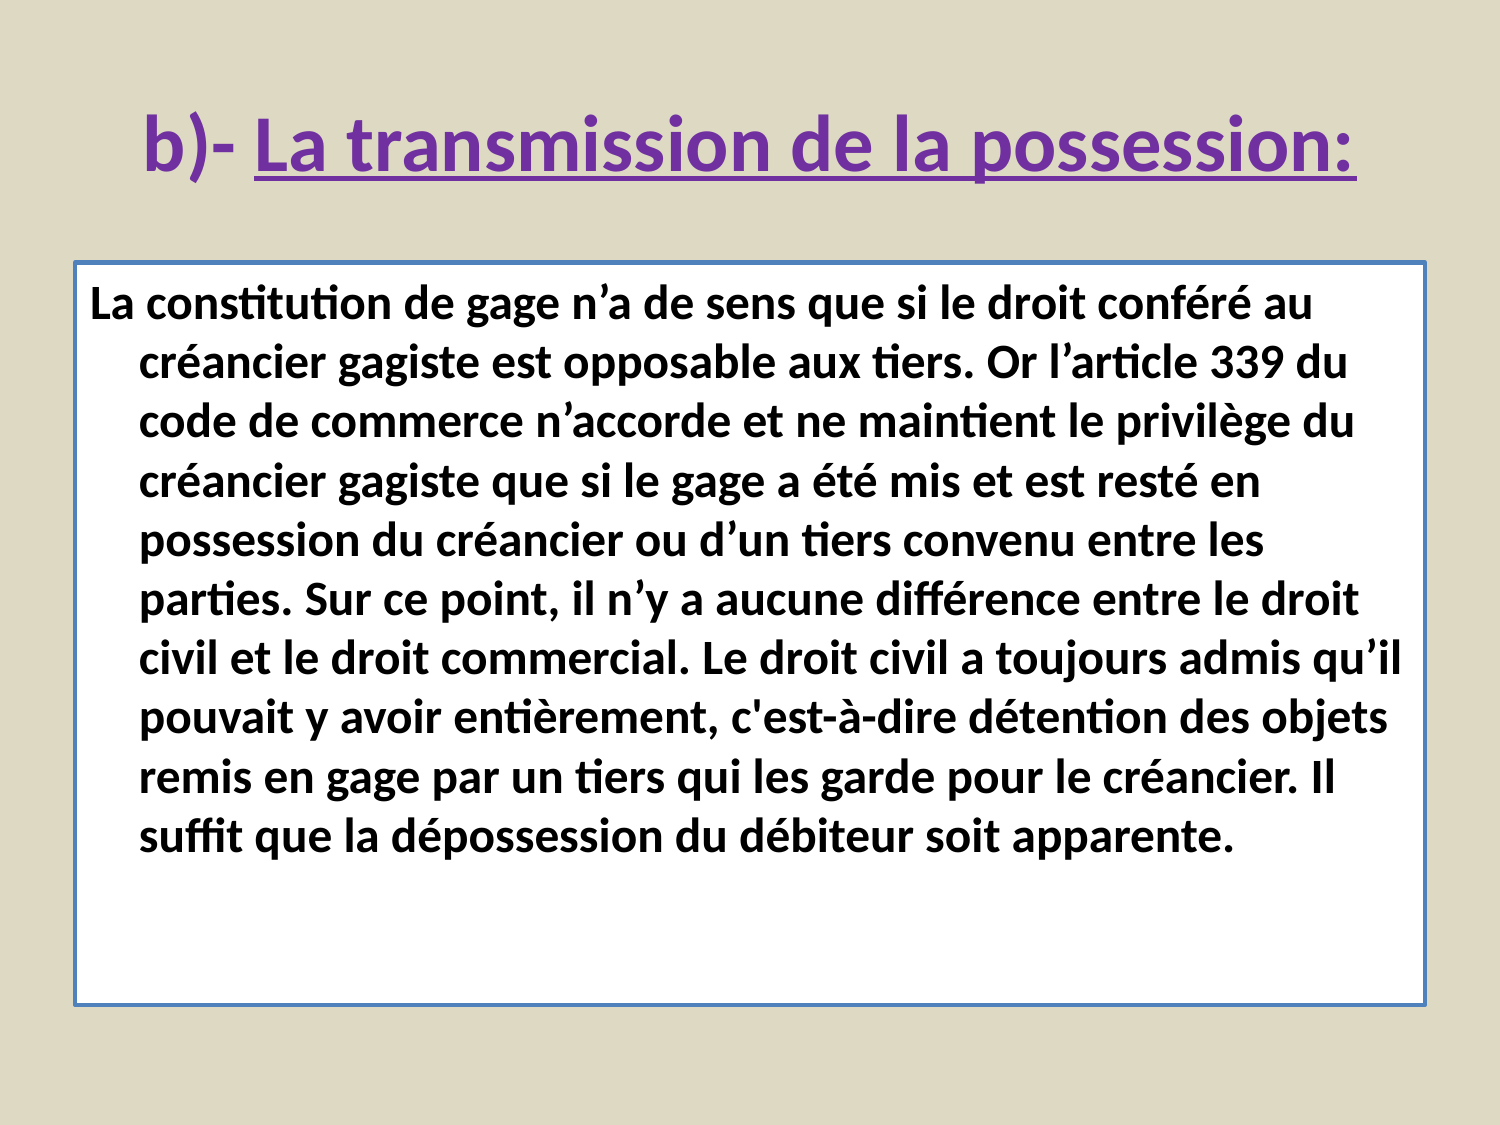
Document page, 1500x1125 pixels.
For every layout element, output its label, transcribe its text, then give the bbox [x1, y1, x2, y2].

list La constitution de gage n’a de sens que si le droit conféré au créancier gagiste est opposable aux tiers. Or l’article 339 du code de commerce n’accorde et ne maintient le privilège du créancier gagiste que si le gage a été mis et est resté en possession du créancier ou d’un tiers convenu entre les parties. Sur ce point, il n’y a aucune différence entre le droit civil et le droit commercial. Le droit civil a toujours admis qu’il pouvait y avoir entièrement, c'est-à-dire détention des objets remis en gage par un tiers qui les garde pour le créancier. Il suffit que la dépossession du débiteur soit apparente. [73, 260, 1427, 1007]
title b)- La transmission de la possession: [75, 45, 1425, 233]
